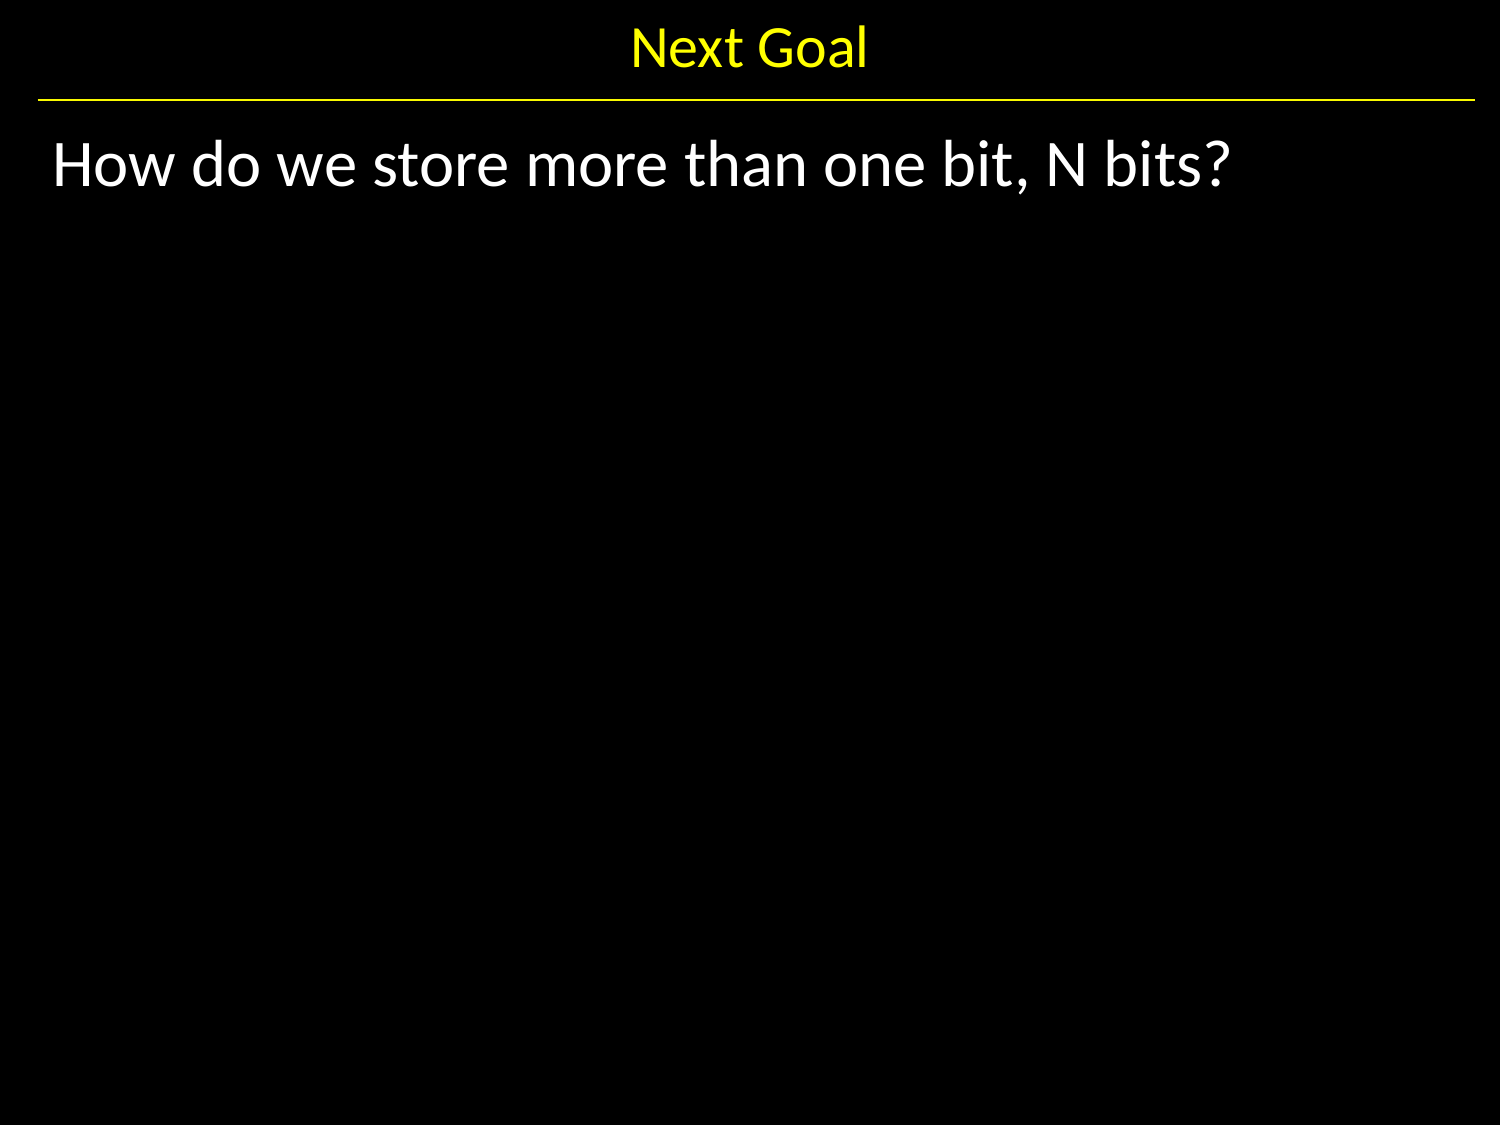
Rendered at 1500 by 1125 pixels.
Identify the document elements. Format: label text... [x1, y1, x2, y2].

list How do we store more than one bit, N bits? [37, 112, 1463, 1038]
title Next Goal [37, 0, 1463, 88]
